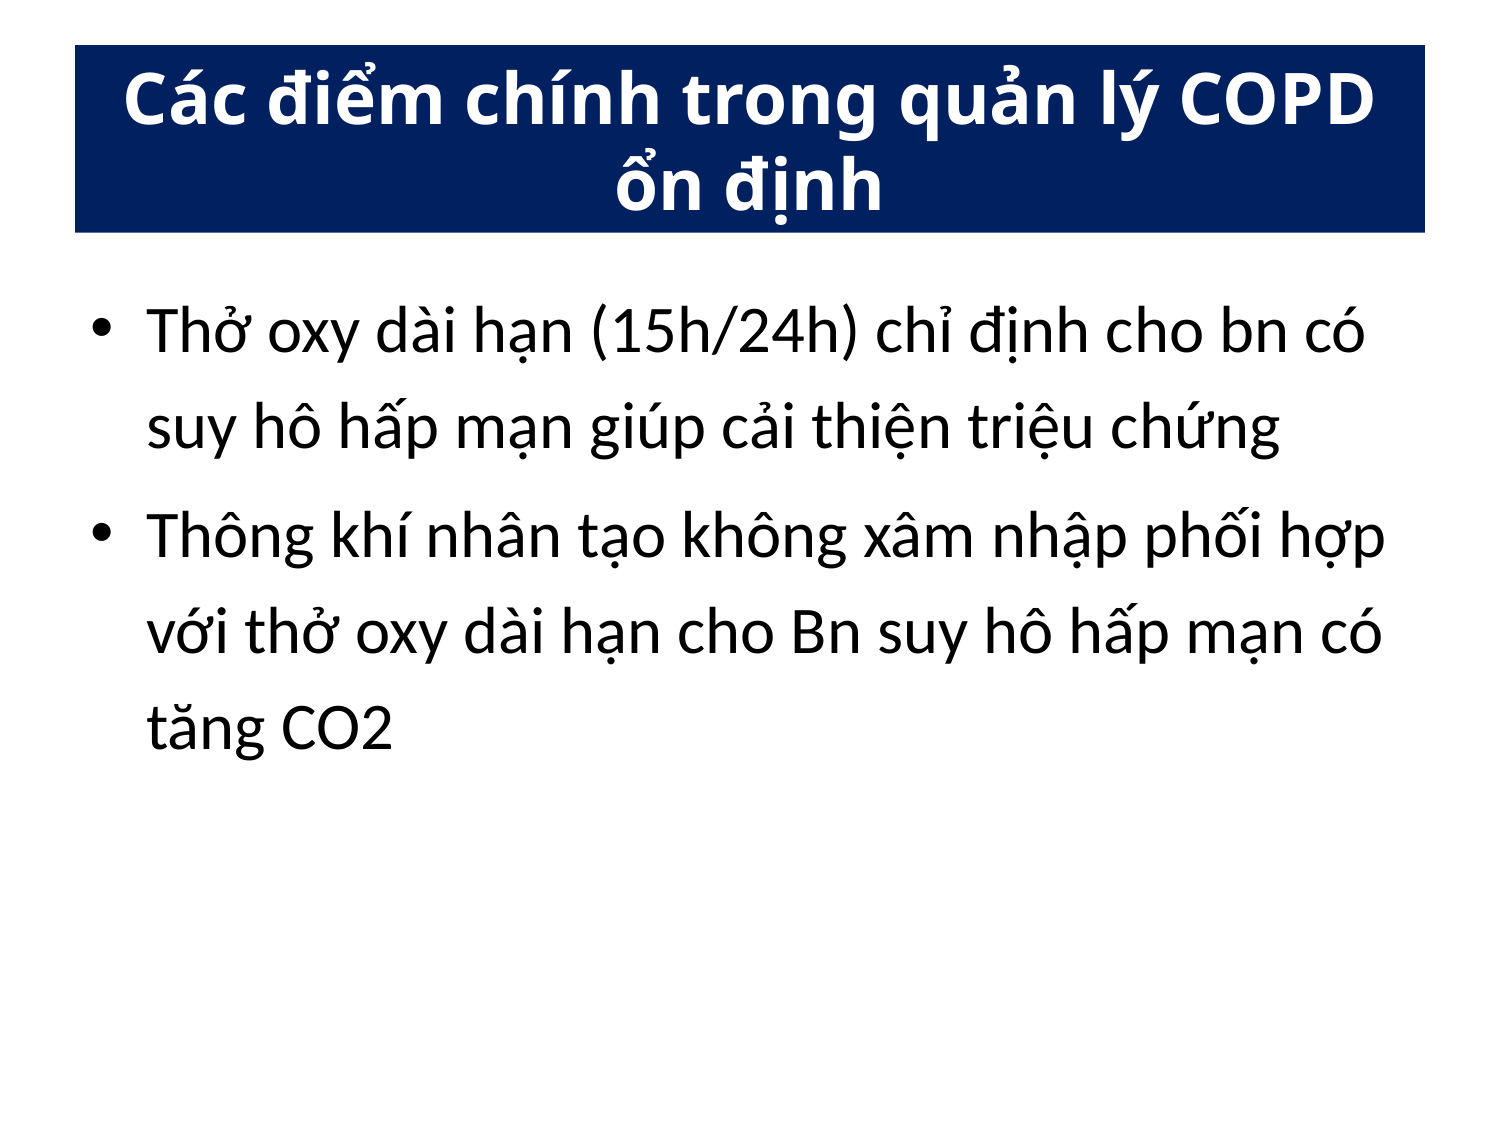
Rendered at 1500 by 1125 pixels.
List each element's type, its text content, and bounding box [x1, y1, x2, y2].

title Các điểm chính trong quản lý COPD ổn định [75, 45, 1425, 233]
list Thở oxy dài hạn (15h/24h) chỉ định cho bn có suy hô hấp mạn giúp cải thiện triệu chứng Thông khí nhân tạo không xâm nhập phối hợp với thở oxy dài hạn cho Bn suy hô hấp mạn có tăng CO2 [75, 262, 1425, 1005]
